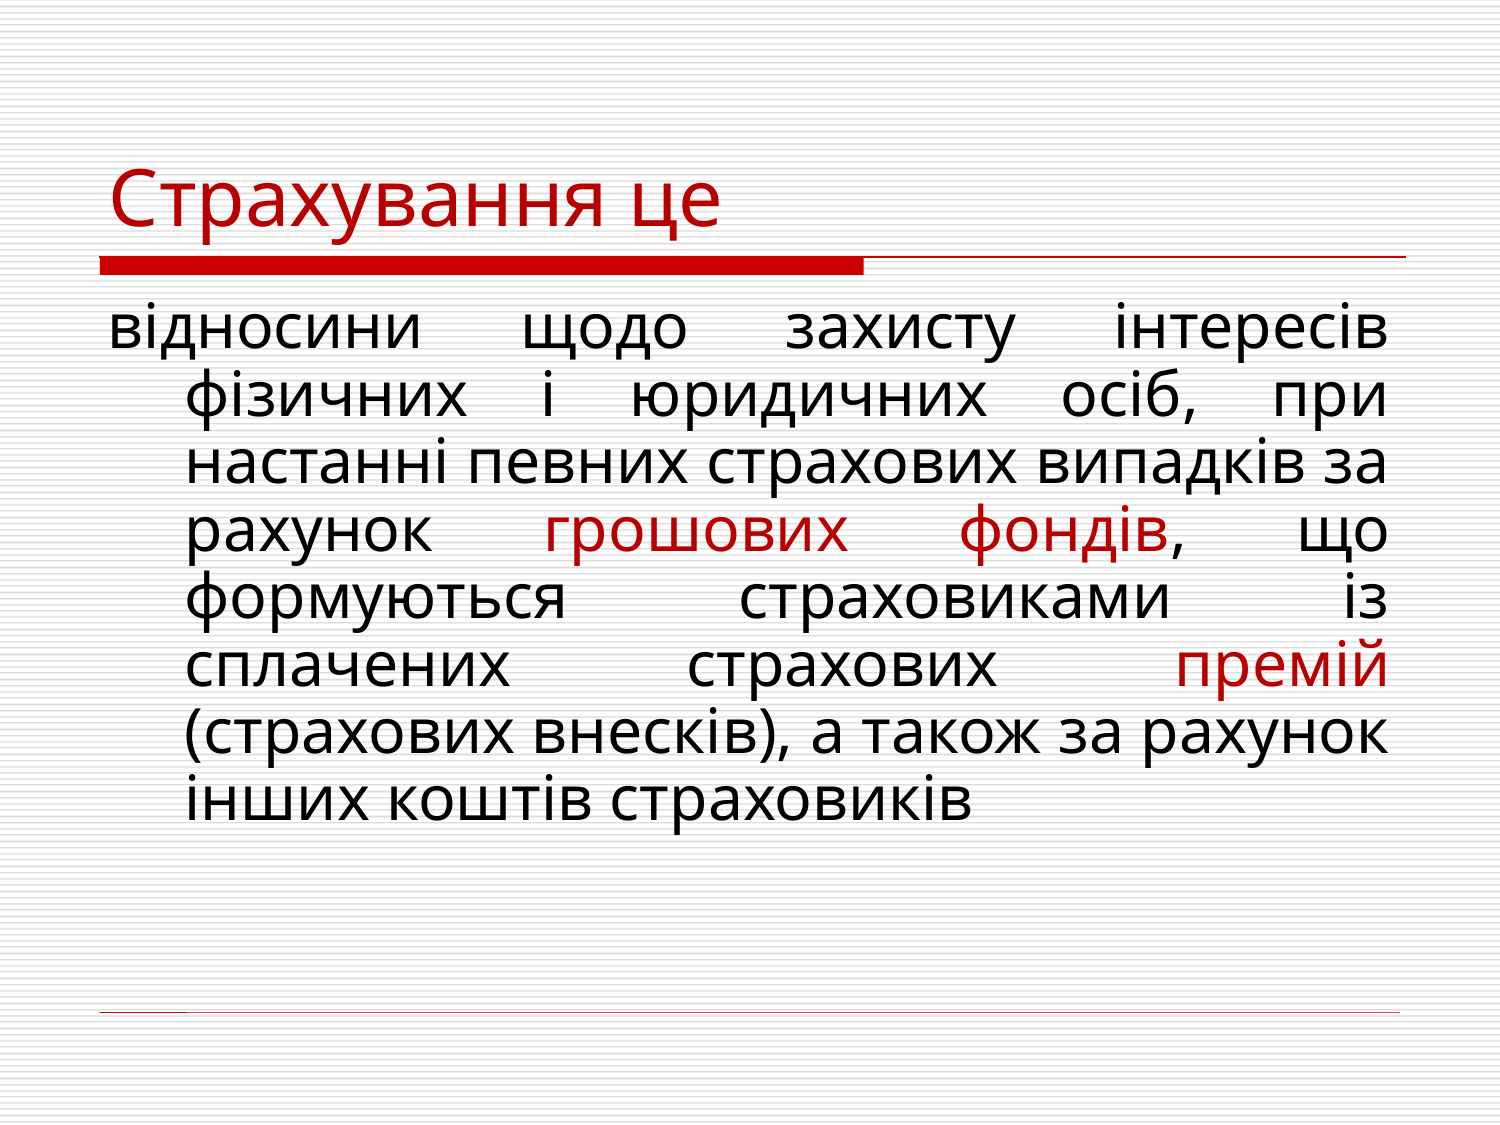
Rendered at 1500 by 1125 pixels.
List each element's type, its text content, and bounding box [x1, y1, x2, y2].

picture [0, 0, 1500, 1125]
text_box Страхування це [94, 49, 1407, 250]
text_box відносини щодо захисту інтересів фізичних і юридичних осіб, при настанні певних страхових випадків за рахунок грошових фондів, що формуються страховиками із сплачених страхових премій (страхових внесків), а також за рахунок інших коштів страховиків [92, 287, 1406, 988]
